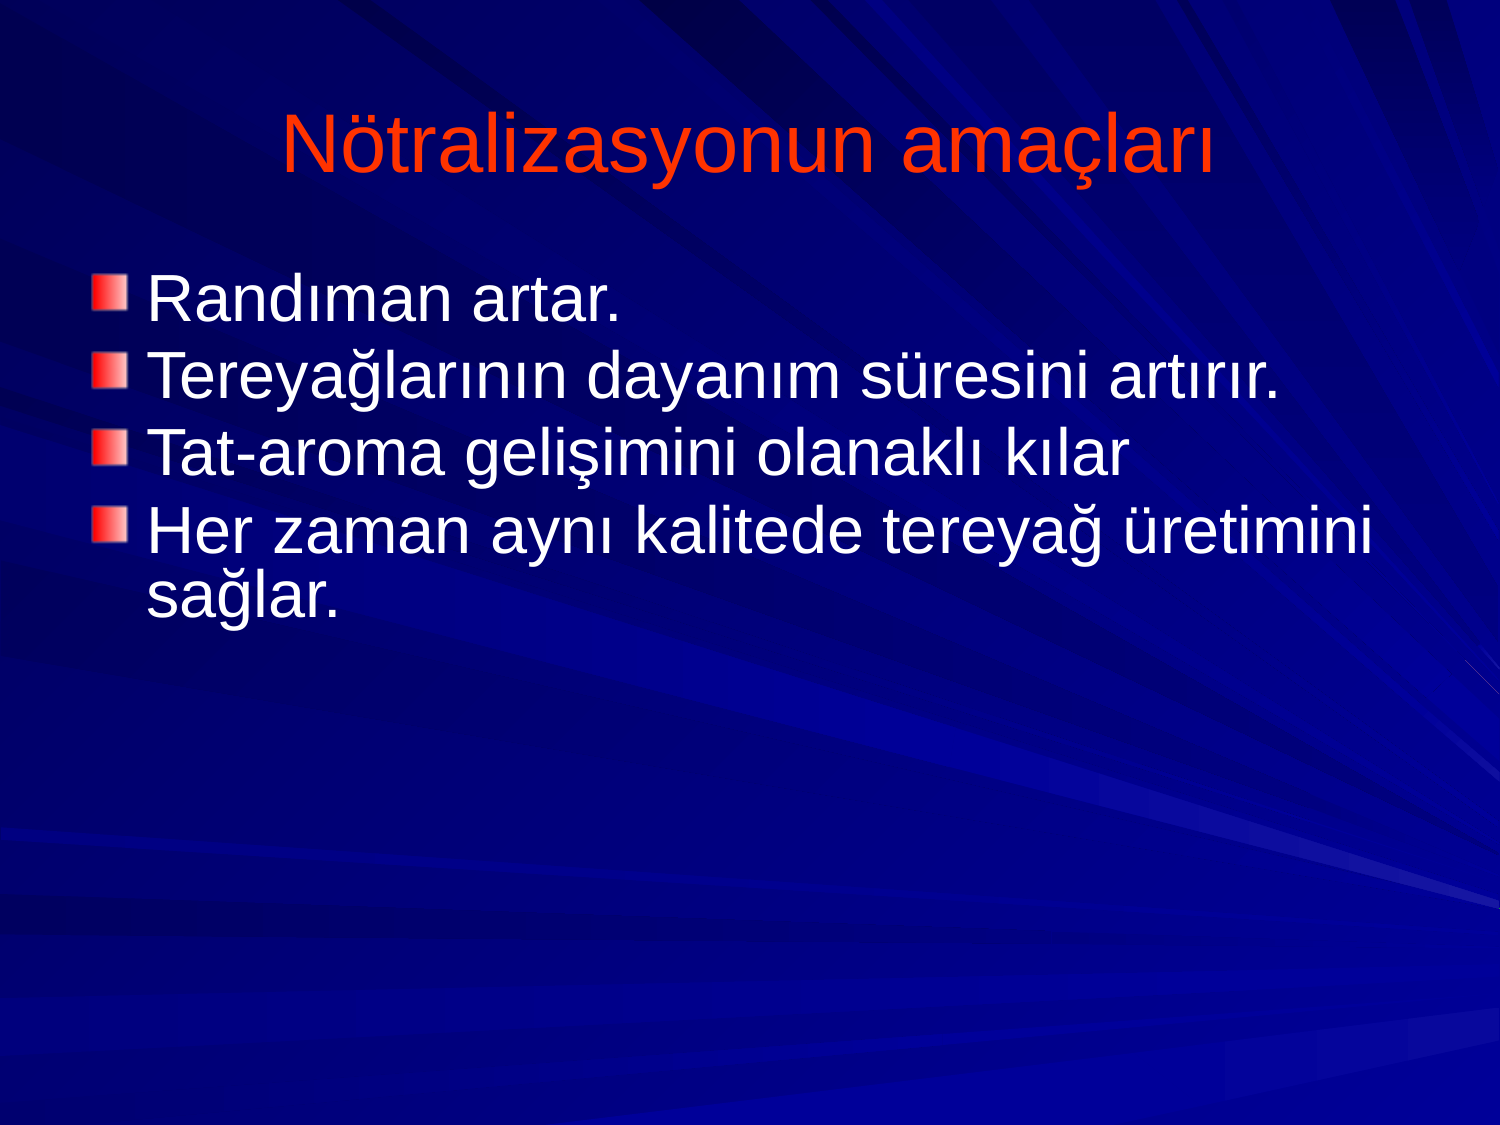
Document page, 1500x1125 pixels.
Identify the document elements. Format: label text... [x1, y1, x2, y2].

picture [90, 350, 132, 393]
list Randıman artar. Tereyağlarının dayanım süresini artırır. Tat-aroma gelişimini olanaklı kılar Her zaman aynı kalitede tereyağ üretimini sağlar. [75, 262, 1425, 1006]
title Nötralizasyonun amaçları [75, 45, 1425, 234]
picture [90, 427, 132, 470]
picture [90, 272, 132, 315]
picture [90, 504, 132, 547]
